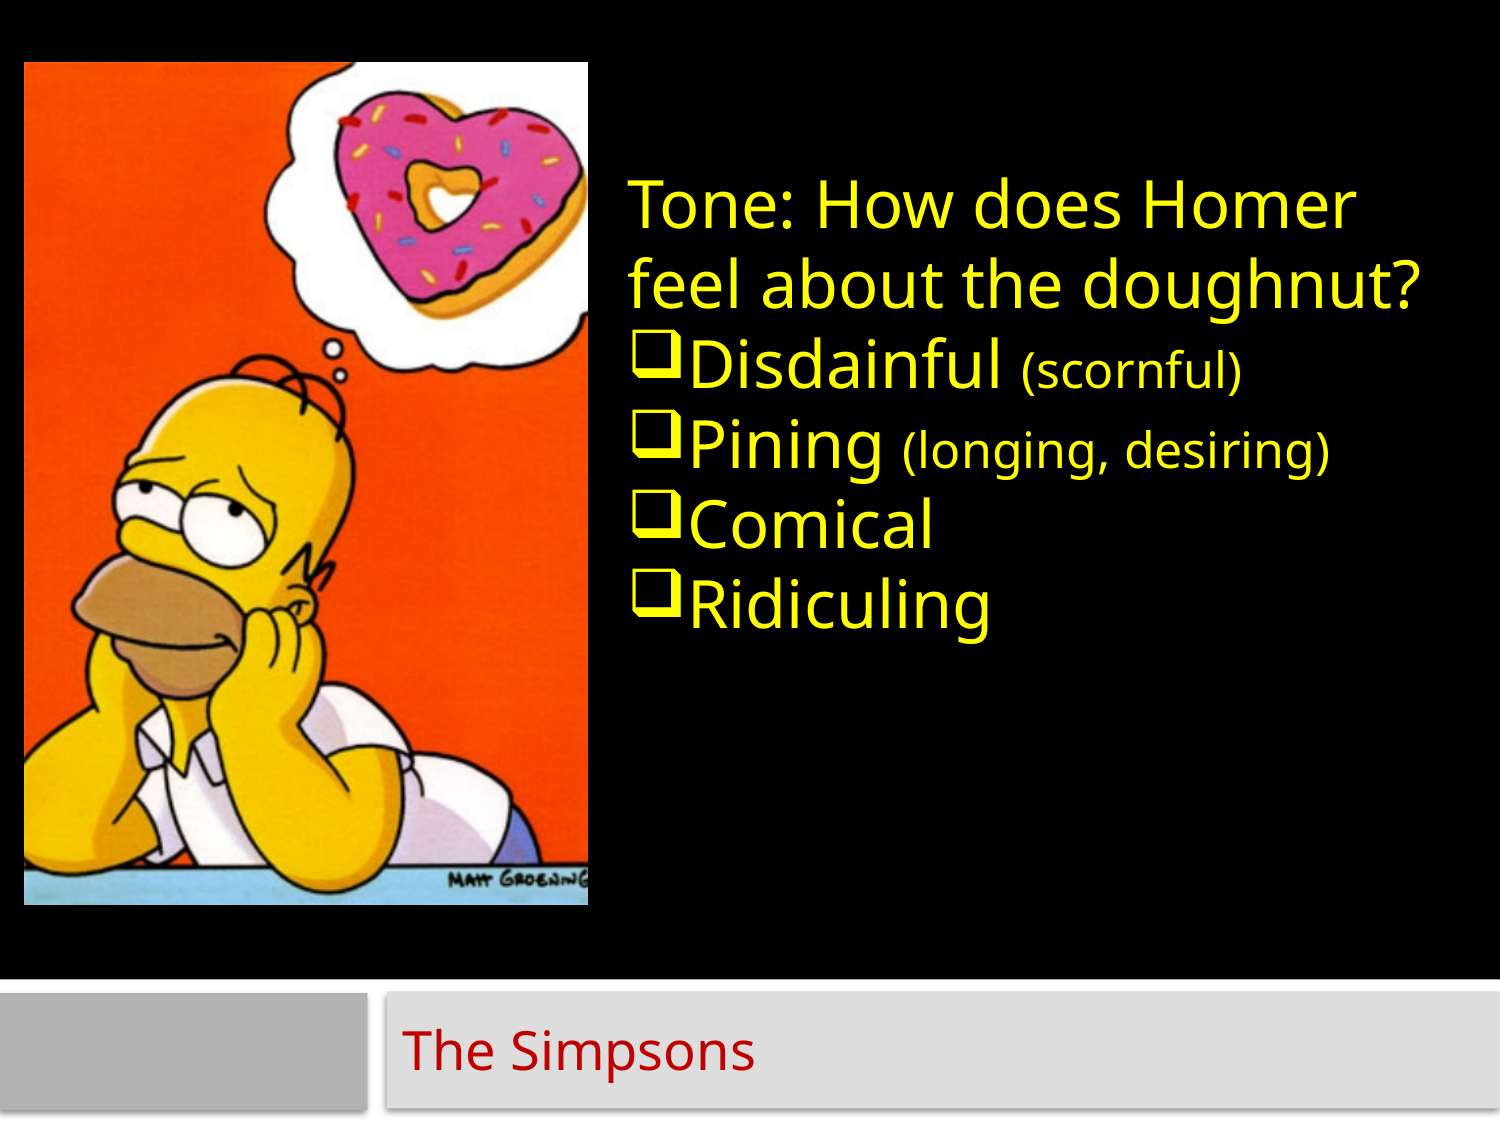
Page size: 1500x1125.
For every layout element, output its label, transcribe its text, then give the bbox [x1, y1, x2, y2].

text_box Tone: How does Homer feel about the doughnut? Disdainful (scornful) Pining (longing, desiring) Comical Ridiculing [612, 74, 1475, 650]
picture [24, 62, 588, 905]
subtitle The Simpsons [387, 992, 1488, 1105]
